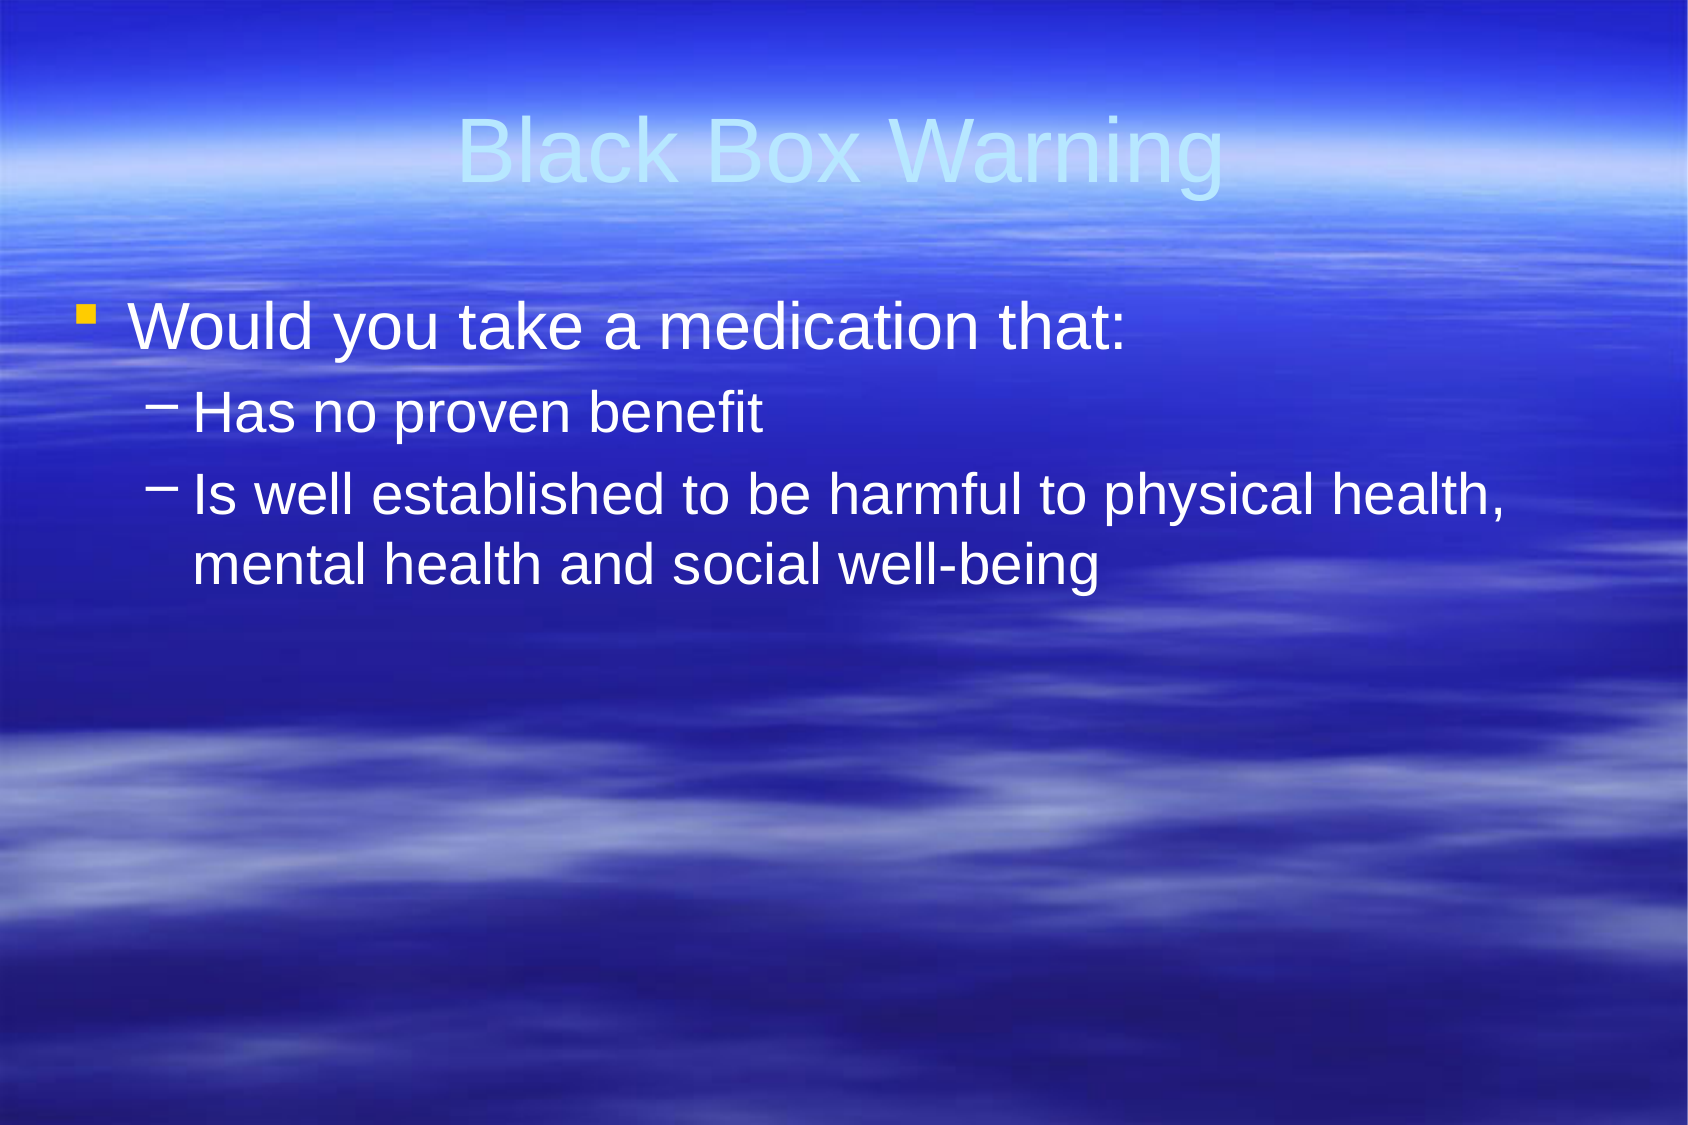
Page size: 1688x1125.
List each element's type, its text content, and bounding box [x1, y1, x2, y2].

list Would you take a medication that: Has no proven benefit Is well established to be harmful to physical health, mental health and social well-being [55, 274, 1633, 1001]
title Black Box Warning [55, 37, 1627, 256]
picture [0, 0, 1688, 1125]
